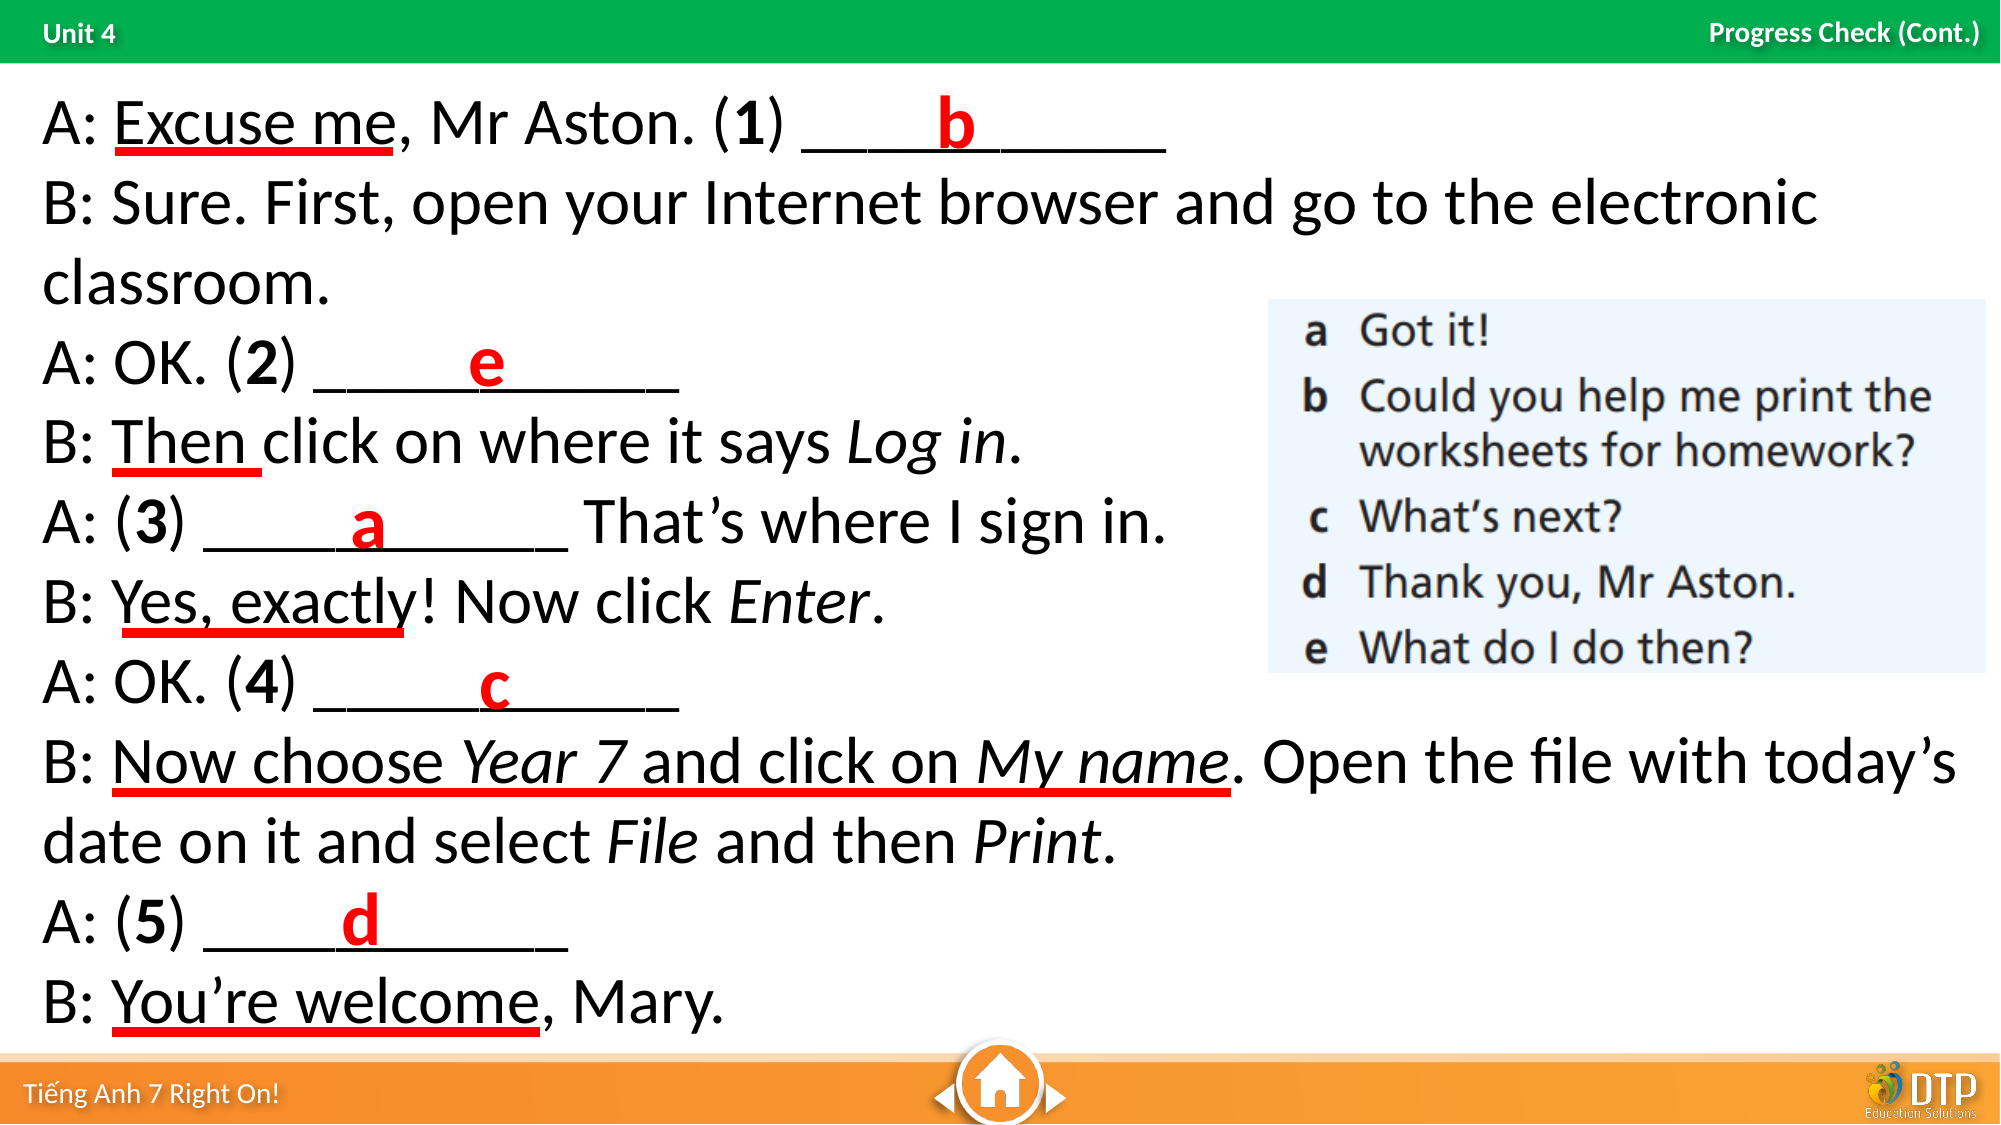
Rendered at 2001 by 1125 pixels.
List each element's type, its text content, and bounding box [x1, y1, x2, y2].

text_box b [921, 66, 1028, 172]
text_box c [464, 627, 571, 732]
picture [0, 64, 2000, 1125]
picture [1268, 298, 1987, 673]
text_box e [453, 303, 560, 409]
text_box d [326, 862, 433, 968]
text_box a [335, 465, 443, 571]
text_box A: Excuse me, Mr Aston. (1) ___________ B: Sure. First, open your Internet browser and go to the electronic classroom. A: OK. (2) ___________ B: Then click on where it says Log in. A: (3) ___________ That’s where I sign in. B: Yes, exactly! Now click Enter. A: OK. (4) ___________ B: Now choose Year 7 and click on My name. Open the file with today’s date on it and select File and then Print. A: (5) ___________ B: You’re welcome, Mary. [27, 70, 2000, 1045]
